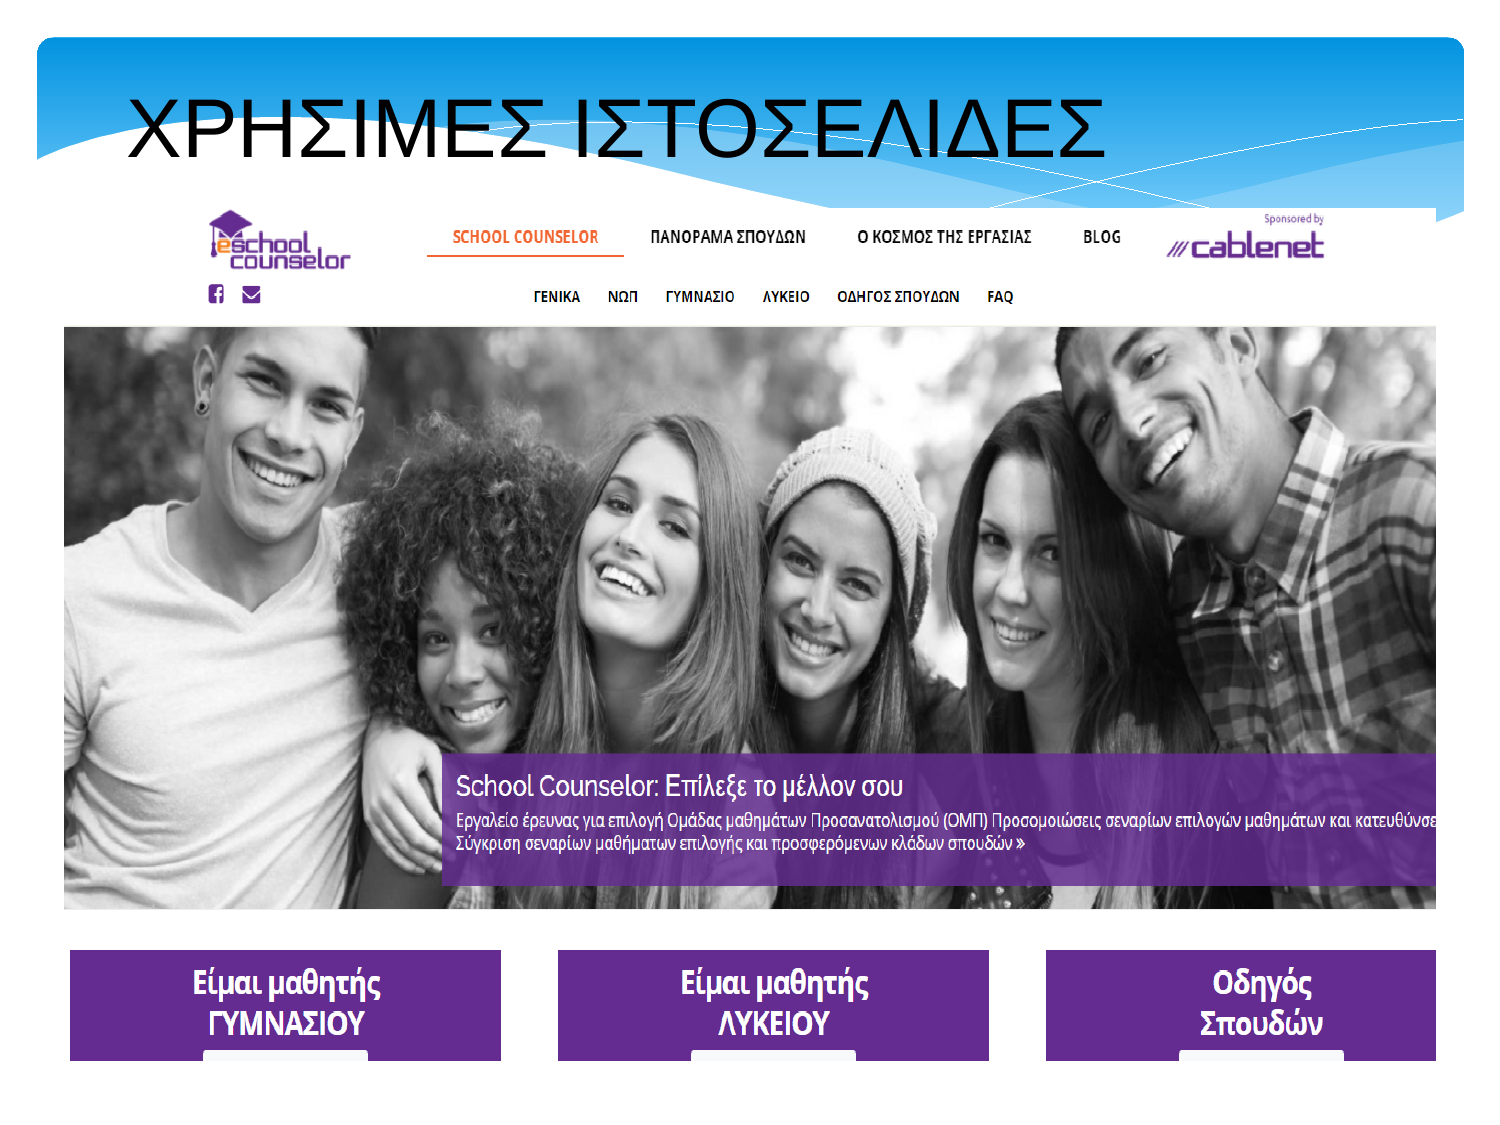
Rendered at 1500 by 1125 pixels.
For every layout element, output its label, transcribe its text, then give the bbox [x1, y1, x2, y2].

picture [64, 207, 1436, 1061]
text_box ΧΡΗΣΙΜΕΣ ΙΣΤΟΣΕΛΙΔΕΣ [112, 66, 1435, 182]
